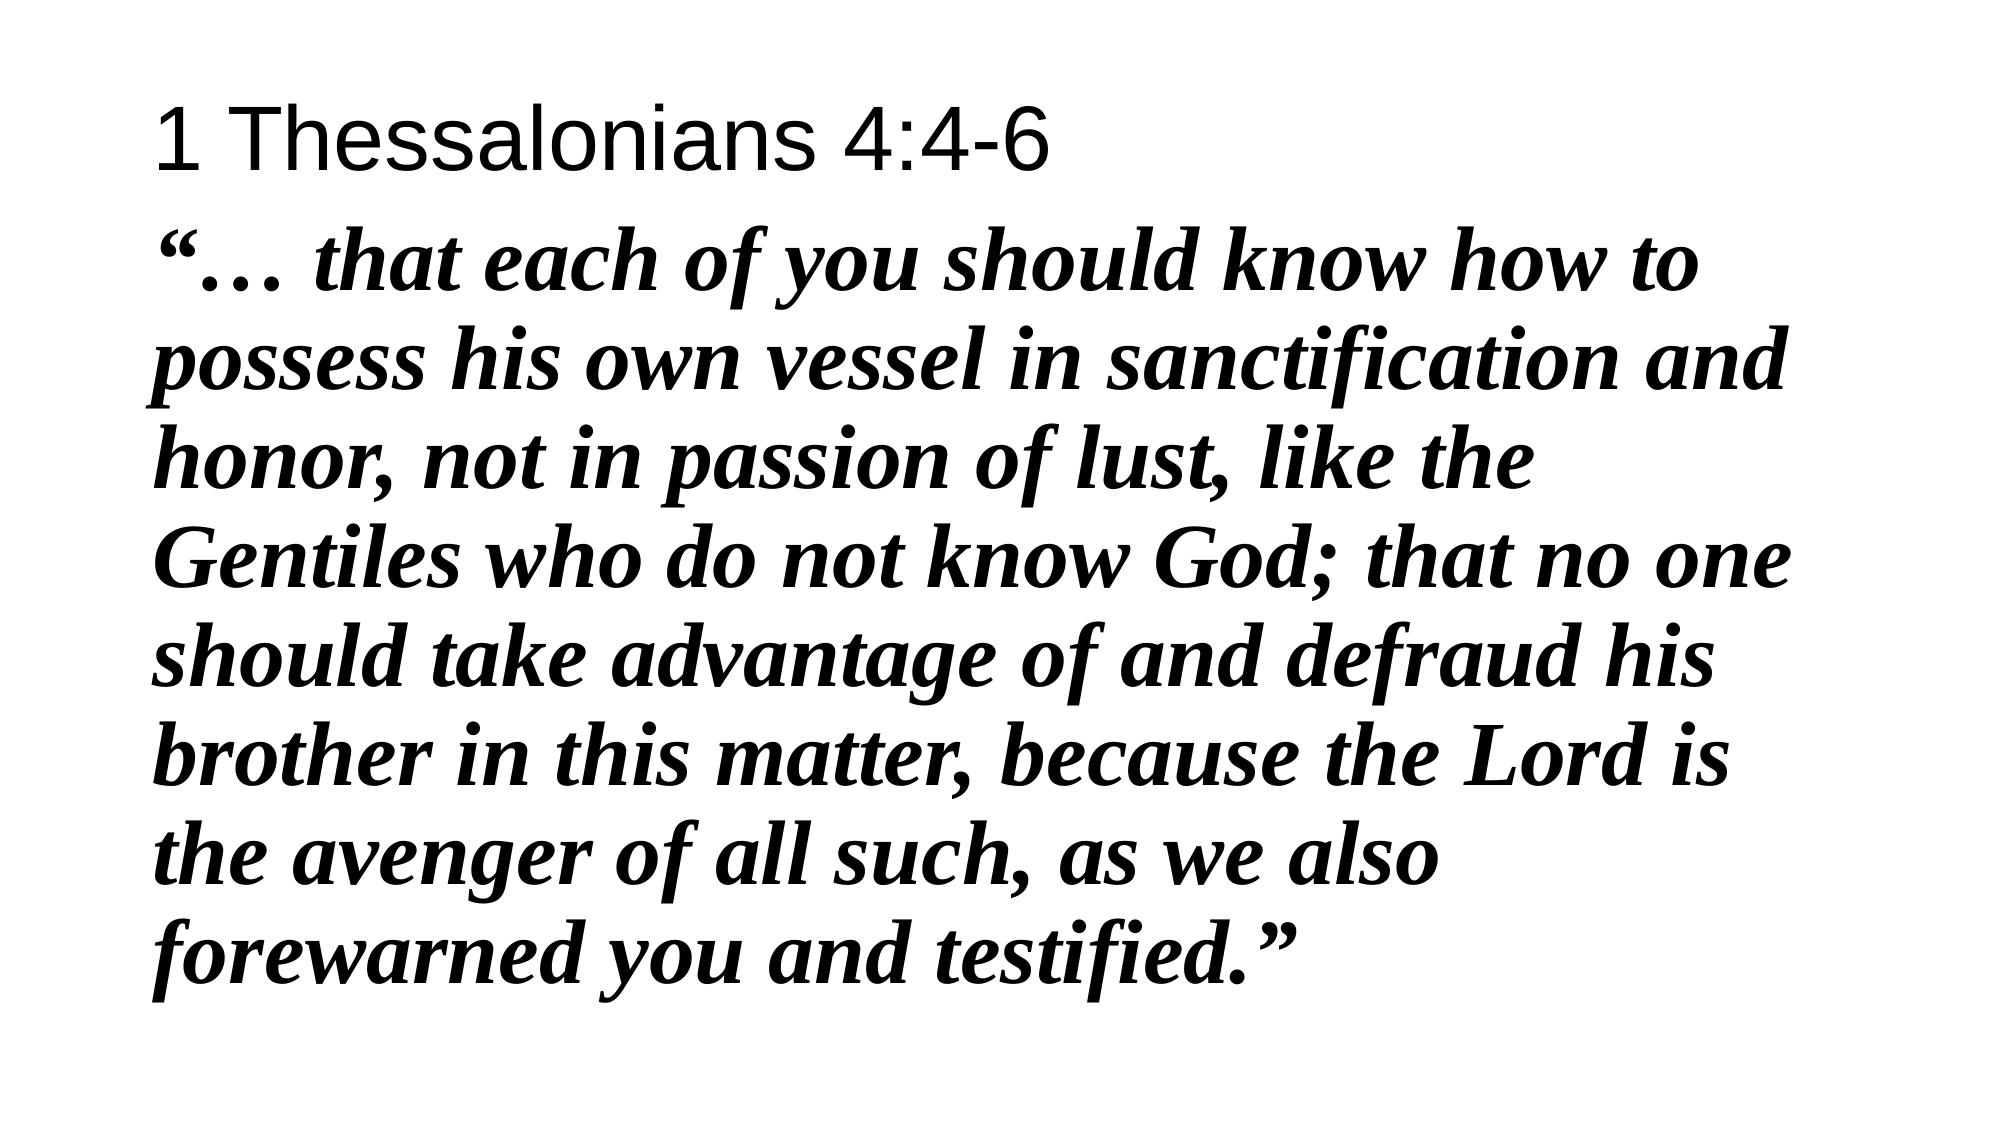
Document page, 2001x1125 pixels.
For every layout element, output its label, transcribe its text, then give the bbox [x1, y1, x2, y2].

list 1 Thessalonians 4:4-6 “… that each of you should know how to possess his own vessel in sanctification and honor, not in passion of lust, like the Gentiles who do not know God; that no one should take advantage of and defraud his brother in this matter, because the Lord is the avenger of all such, as we also forewarned you and testified.” [137, 83, 1863, 1014]
